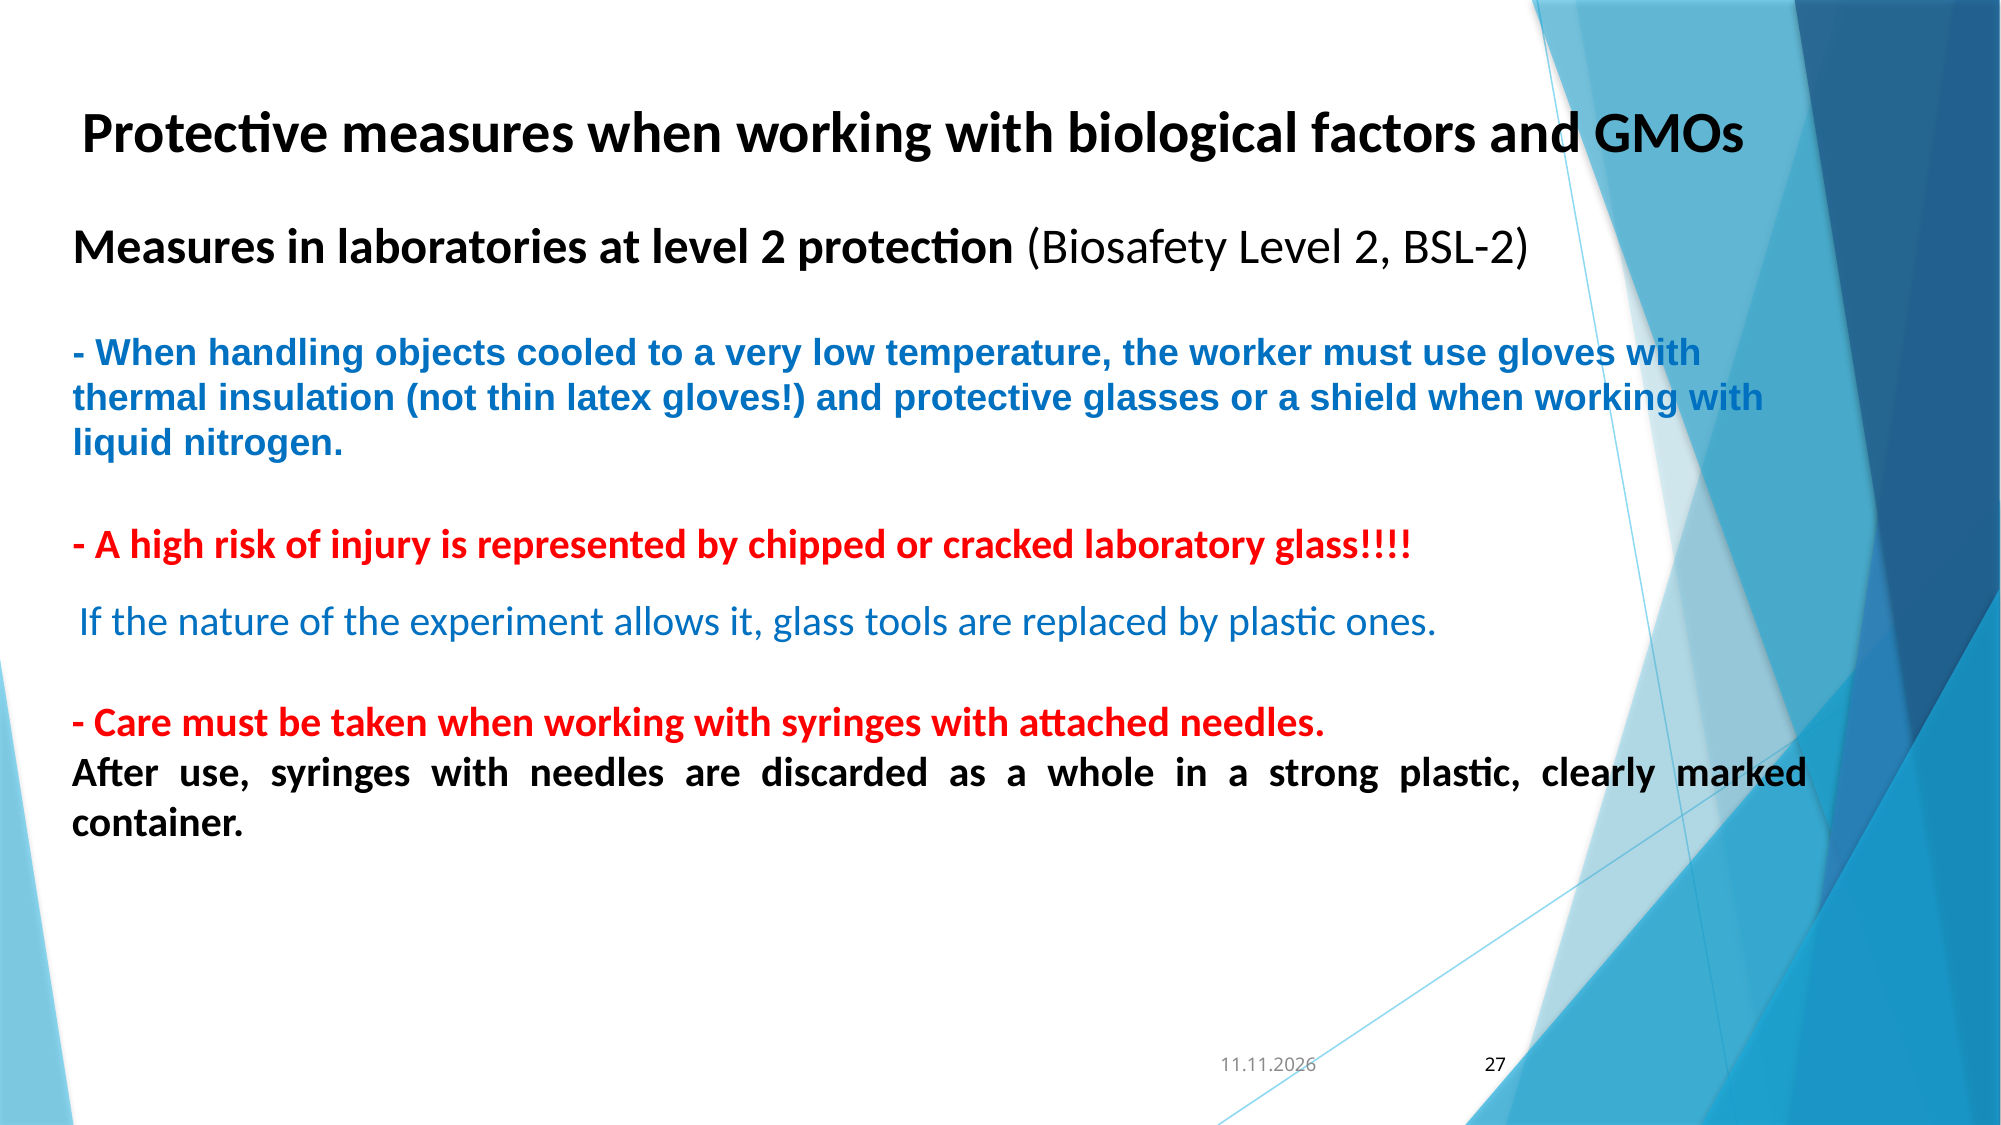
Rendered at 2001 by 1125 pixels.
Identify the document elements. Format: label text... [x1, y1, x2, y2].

text_box - When handling objects cooled to a very low temperature, the worker must use gloves with thermal insulation (not thin latex gloves!) and protective glasses or a shield when working with liquid nitrogen. [57, 320, 1803, 470]
text_box Measures in laboratories at level 2 protection (Biosafety Level 2, BSL-2) [57, 205, 1824, 281]
text_box - A high risk of injury is represented by chipped or cracked laboratory glass!!!! [57, 509, 1824, 575]
text_box If the nature of the experiment allows it, glass tools are replaced by plastic ones. [64, 586, 1453, 651]
slide_number 27 [1409, 1035, 1522, 1096]
text_box - Care must be taken when working with syringes with attached needles. After use, syringes with needles are discarded as a whole in a strong plastic, clearly marked container. [57, 687, 1824, 853]
text_box Protective measures when working with biological factors and GMOs [68, 86, 1761, 172]
slide_number 13. 7. 2023 [1181, 1035, 1332, 1096]
